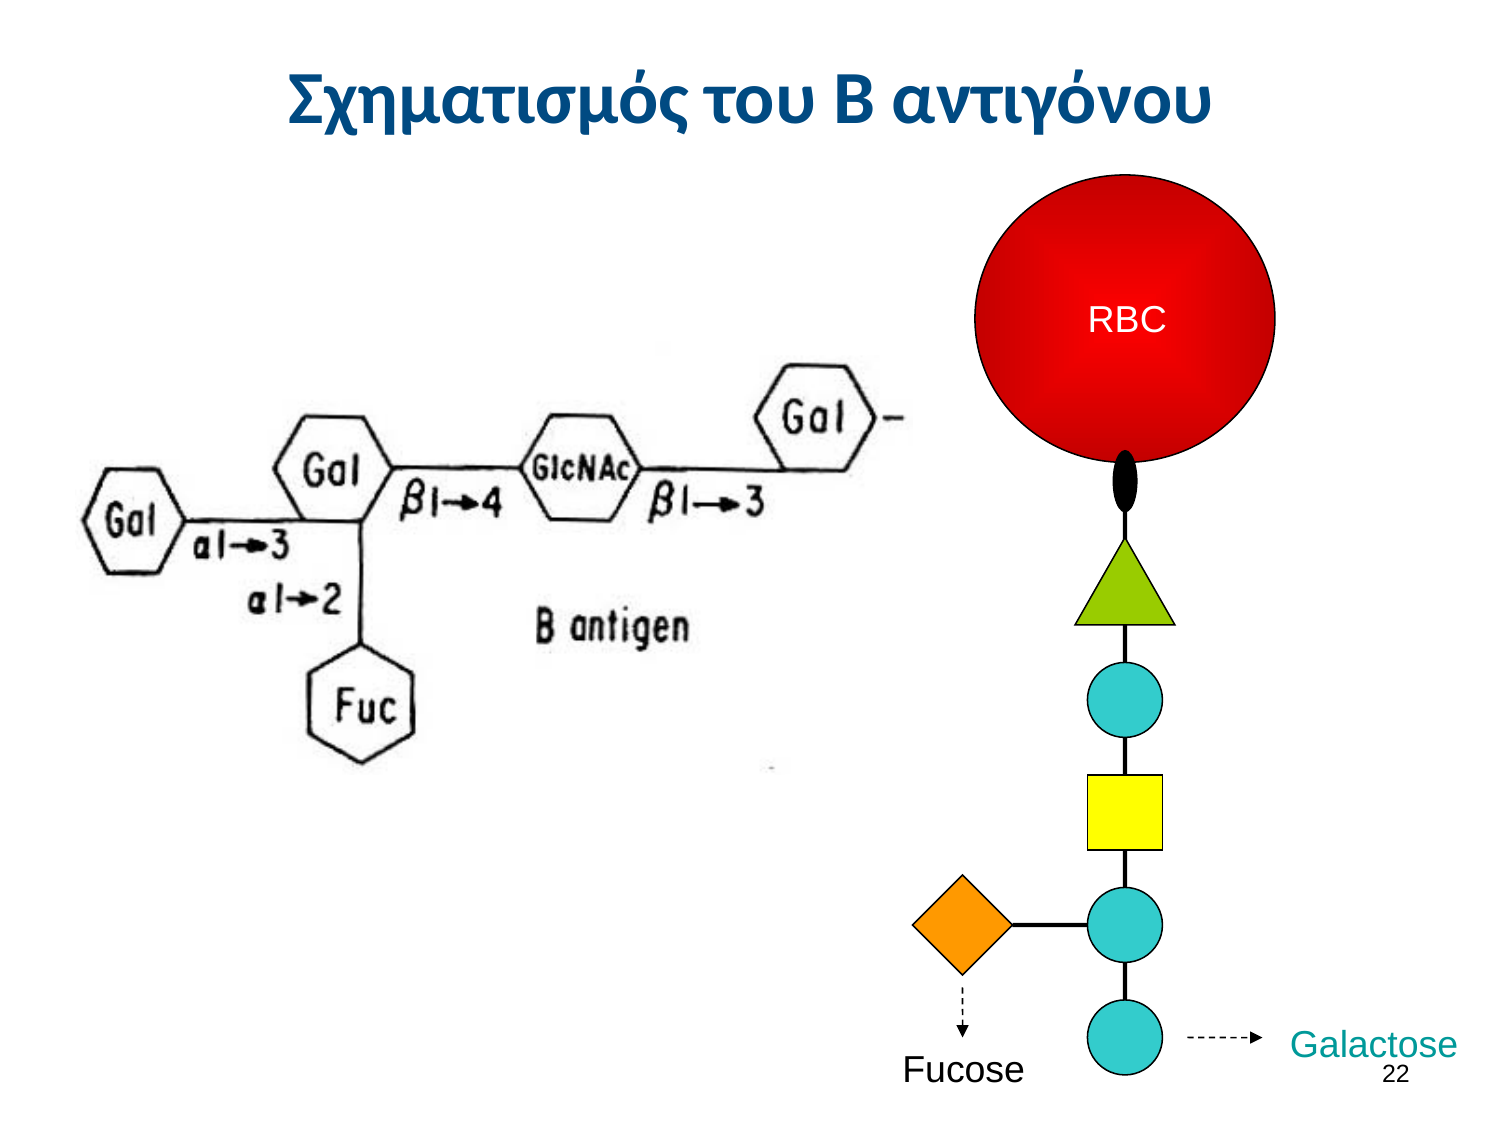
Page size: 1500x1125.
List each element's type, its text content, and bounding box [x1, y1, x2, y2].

text_box [1087, 774, 1163, 850]
text_box [1087, 662, 1163, 738]
text_box [1087, 999, 1163, 1075]
picture [74, 341, 913, 776]
text_box RBC [1062, 287, 1200, 348]
text_box [1112, 449, 1138, 513]
text_box [912, 875, 1013, 976]
text_box [1074, 537, 1175, 625]
text_box [1243, 1031, 1263, 1044]
title Σχηματισμός του Β αντιγόνου [76, 19, 1427, 169]
text_box Fucose [887, 1037, 1088, 1098]
text_box [956, 1020, 969, 1037]
text_box [974, 174, 1275, 463]
text_box [1087, 887, 1163, 963]
text_box Galactose [1274, 1012, 1500, 1073]
slide_number 21 [1074, 1042, 1425, 1103]
